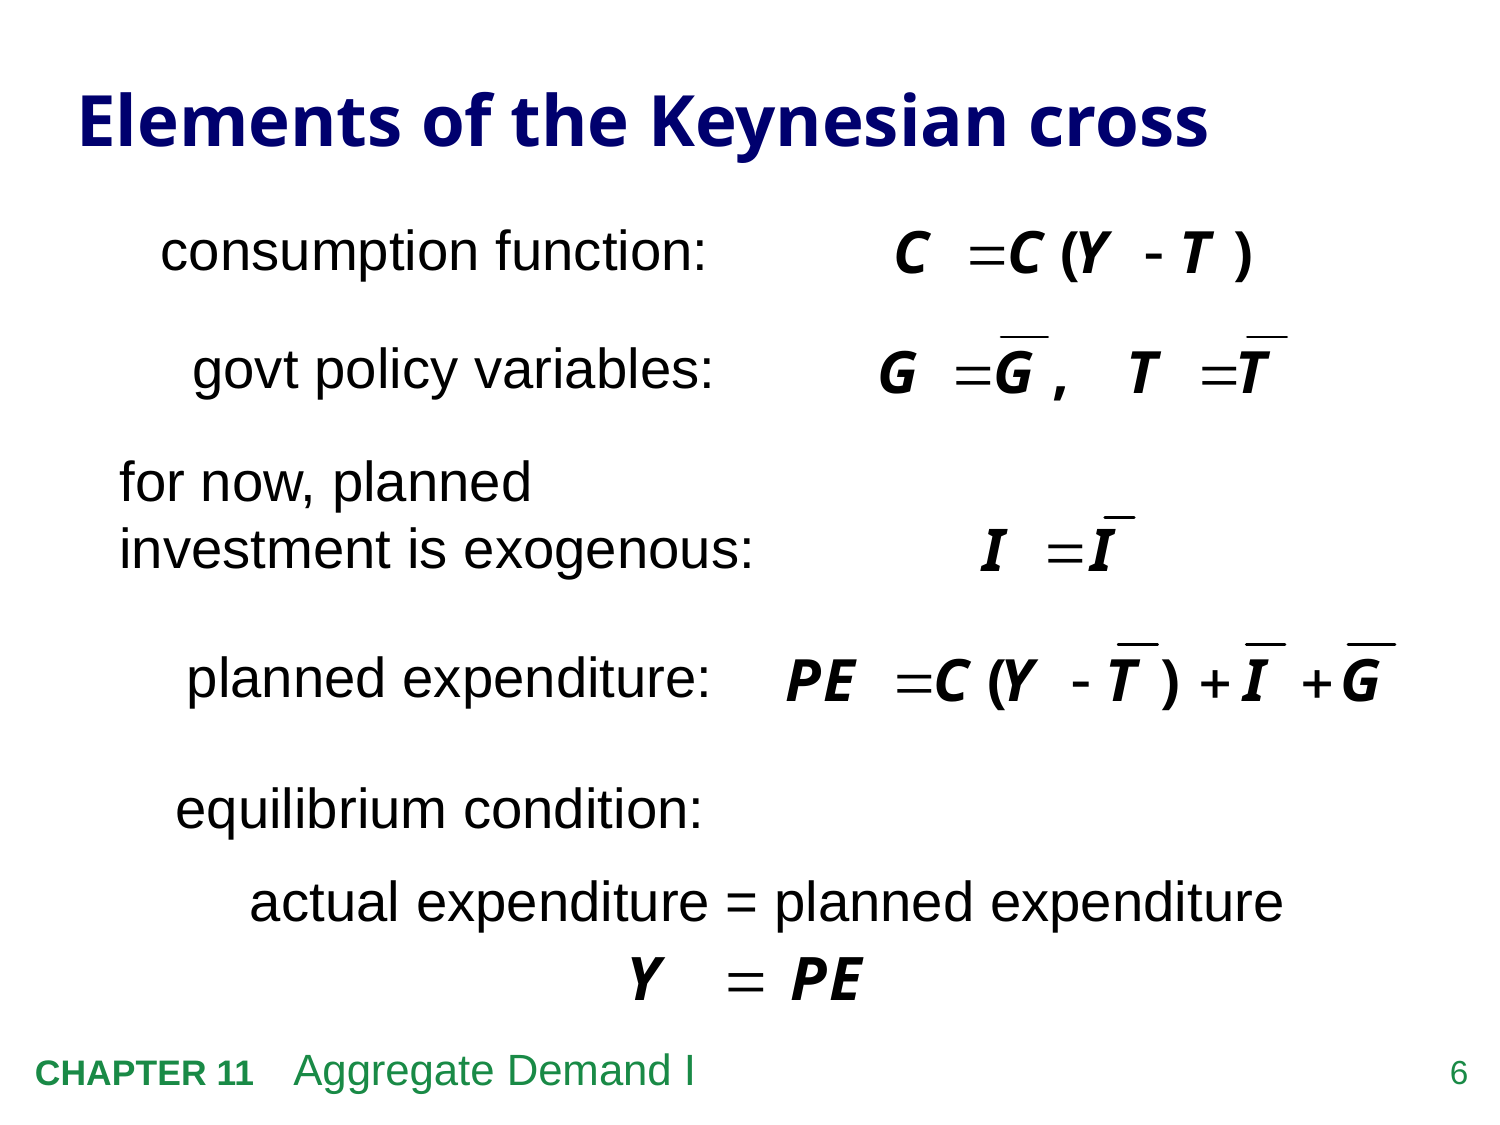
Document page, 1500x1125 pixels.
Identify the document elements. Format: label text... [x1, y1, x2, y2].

text_box equilibrium condition: [160, 764, 761, 848]
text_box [974, 501, 1147, 581]
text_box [780, 632, 1406, 726]
text_box actual expenditure = planned expenditure [235, 857, 1313, 941]
text_box for now, planned investment is exogenous: [104, 437, 793, 588]
title Elements of the Keynesian cross [76, 38, 1430, 193]
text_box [874, 324, 1300, 418]
text_box govt policy variables: [177, 324, 779, 407]
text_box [631, 945, 892, 1026]
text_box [891, 215, 1267, 299]
text_box consumption function: [146, 207, 772, 290]
text_box planned expenditure: [172, 633, 760, 716]
